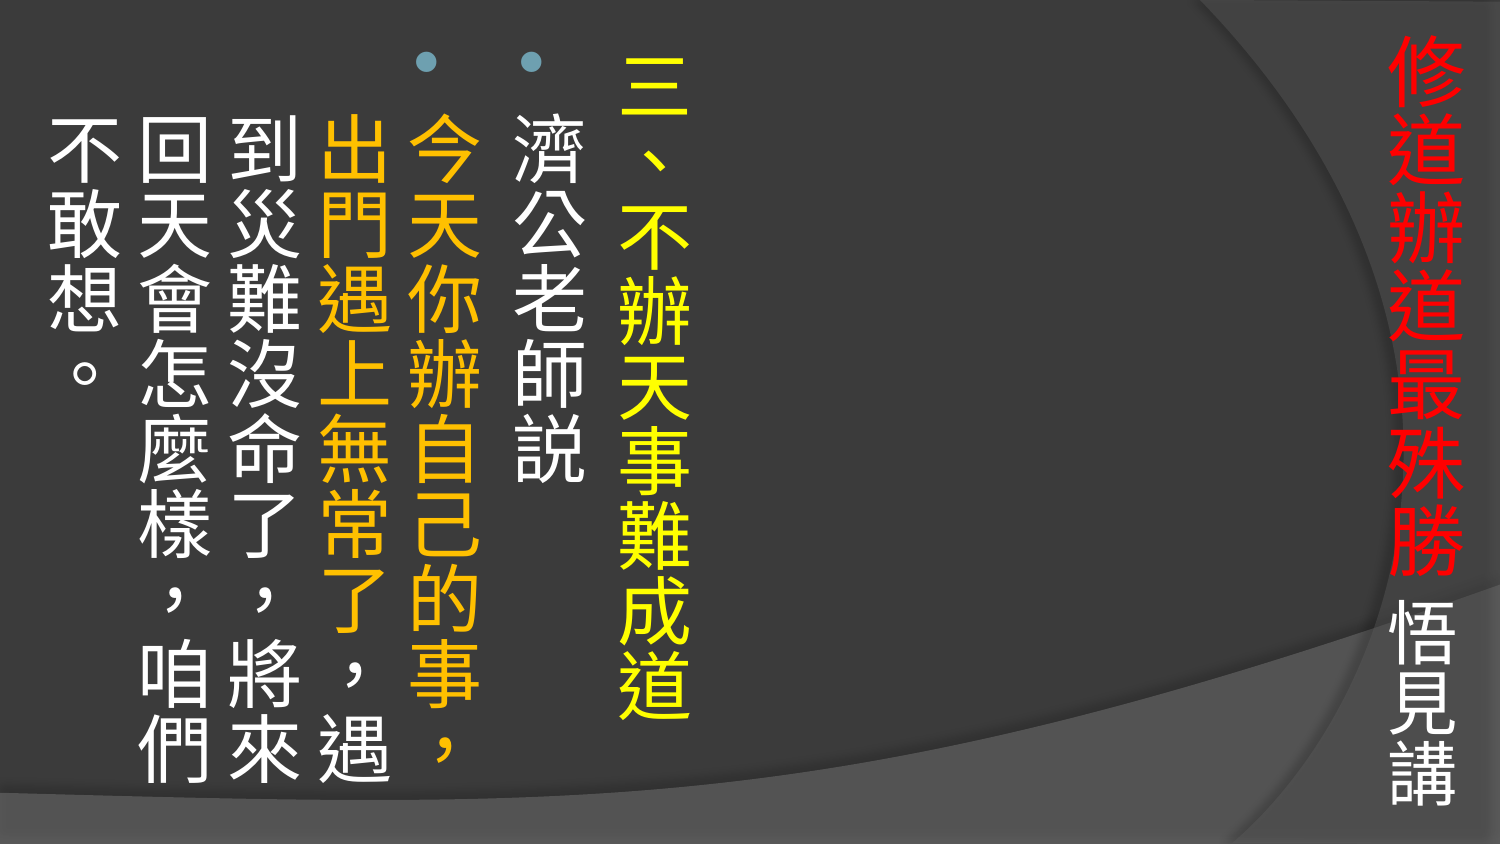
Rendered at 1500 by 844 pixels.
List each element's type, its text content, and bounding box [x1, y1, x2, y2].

list 三、不辦天事難成道 濟公老師説 今天你辦自己的事，出門遇上無常了，遇到災難沒命了，將來回天會怎麼樣，咱們不敢想。 [29, 27, 1365, 820]
title 修道辦道最殊勝 悟見講 [1364, 21, 1483, 820]
